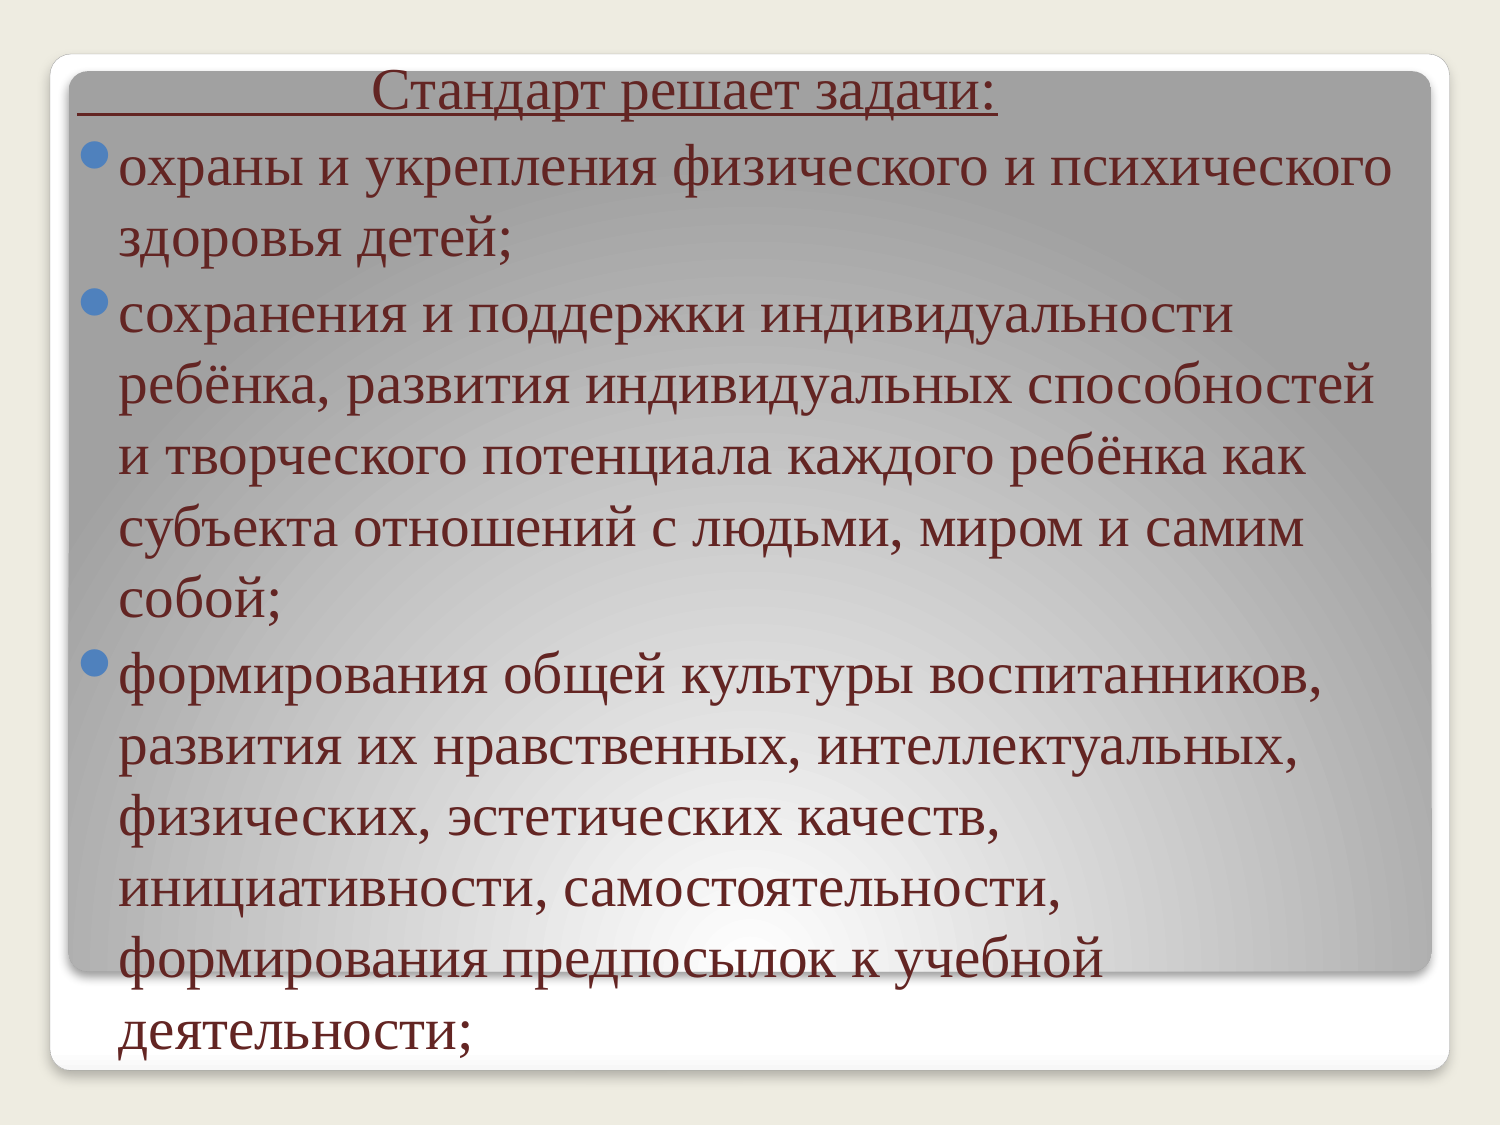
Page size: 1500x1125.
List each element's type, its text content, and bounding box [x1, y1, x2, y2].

list Стандарт решает задачи: охраны и укрепления физического и психического здоровья детей; сохранения и поддержки индивидуальности ребёнка, развития индивидуальных способностей и творческого потенциала каждого ребёнка как субъекта отношений с людьми, миром и самим собой; формирования общей культуры воспитанников, развития их нравственных, интеллектуальных, физических, эстетических качеств, инициативности, самостоятельности, формирования предпосылок к учебной деятельности; [46, 35, 1425, 1079]
